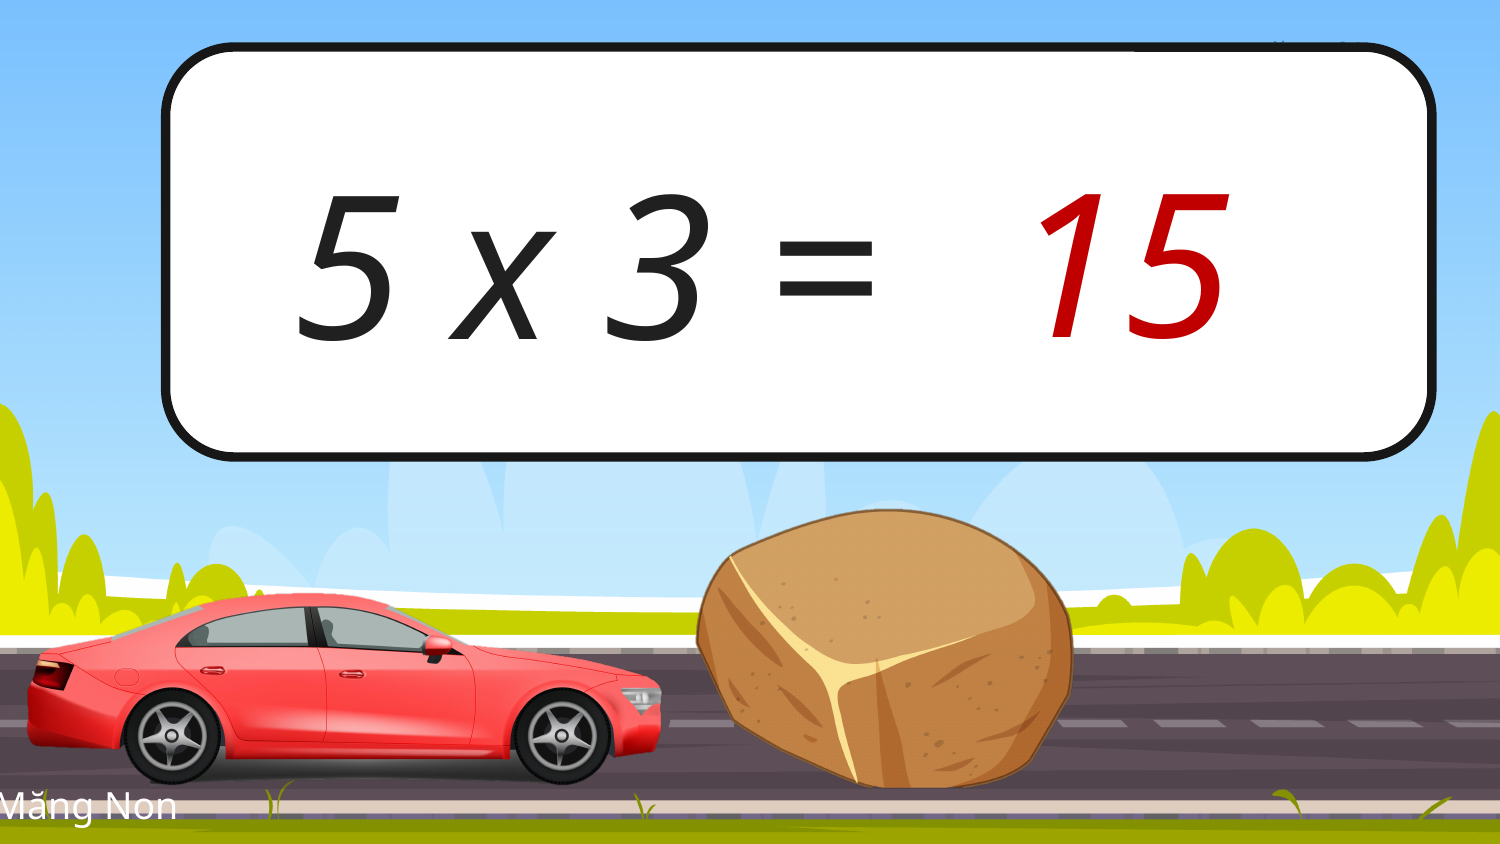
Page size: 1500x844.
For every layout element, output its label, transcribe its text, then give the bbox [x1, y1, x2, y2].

title 5 x 3 = [116, 124, 1057, 318]
text_box 15 [910, 122, 1335, 315]
picture [0, 0, 1500, 844]
text_box [163, 44, 1435, 460]
